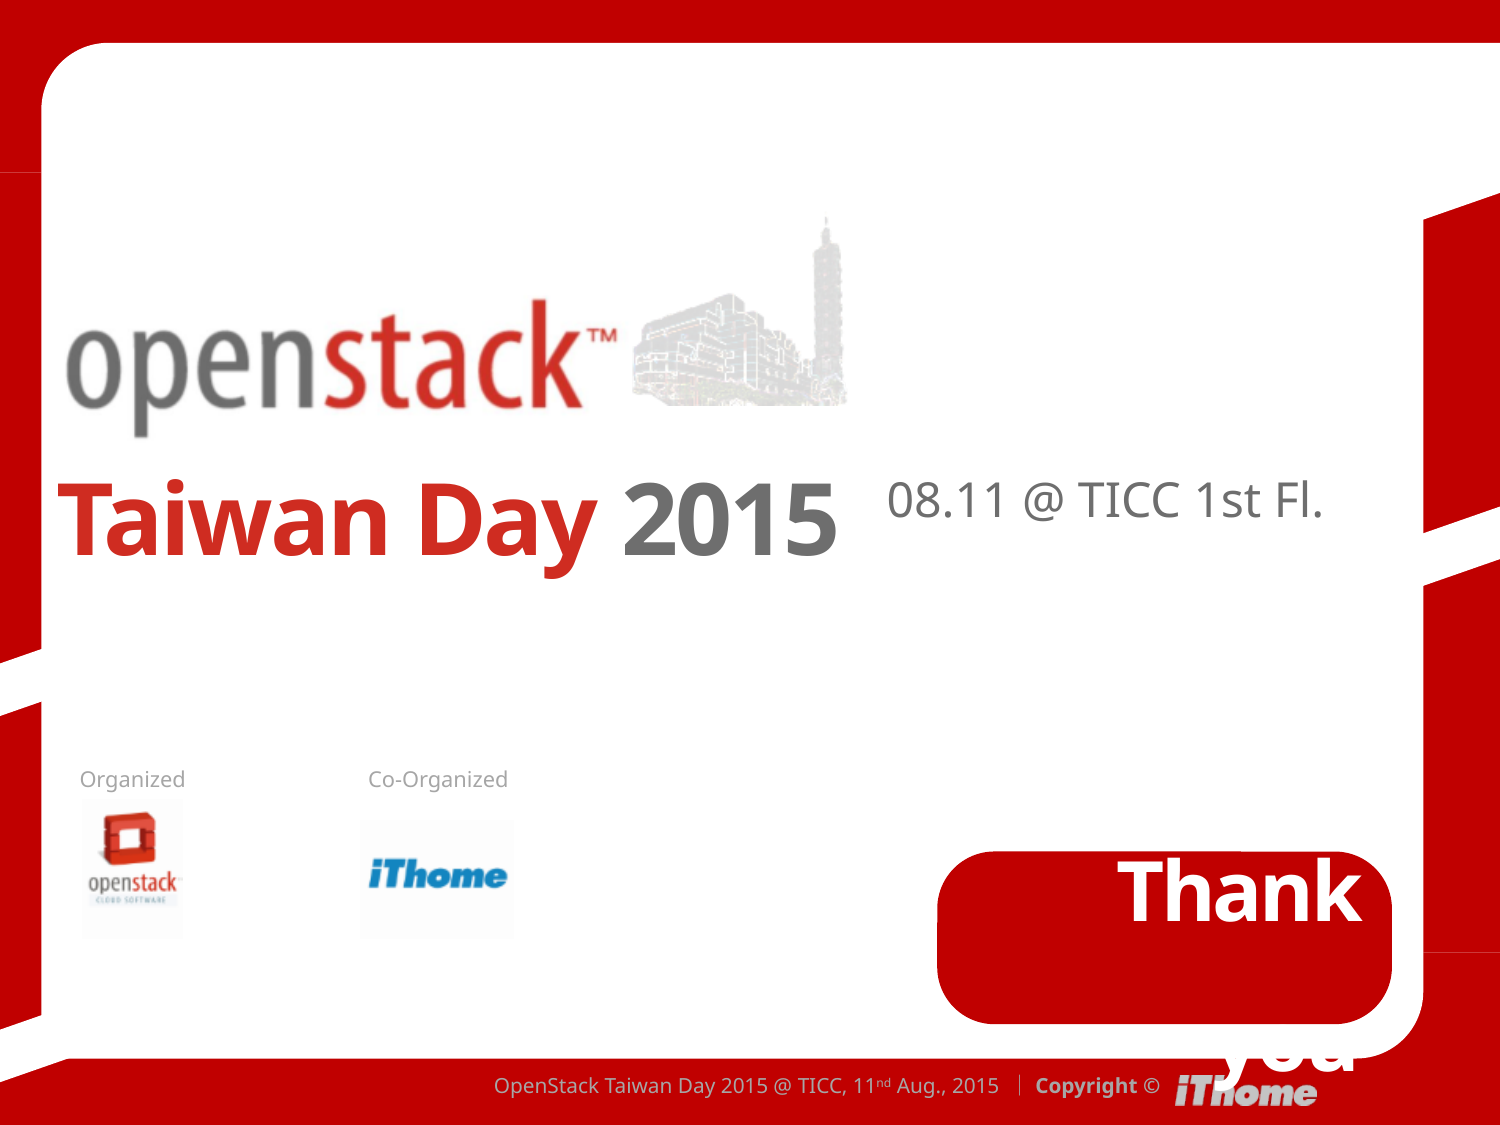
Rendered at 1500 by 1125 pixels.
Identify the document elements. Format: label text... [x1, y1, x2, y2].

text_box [0, 208, 1393, 1025]
title Taiwan Day 2015 08.11 @ TICC 1st Fl. [1393, 208, 1500, 716]
